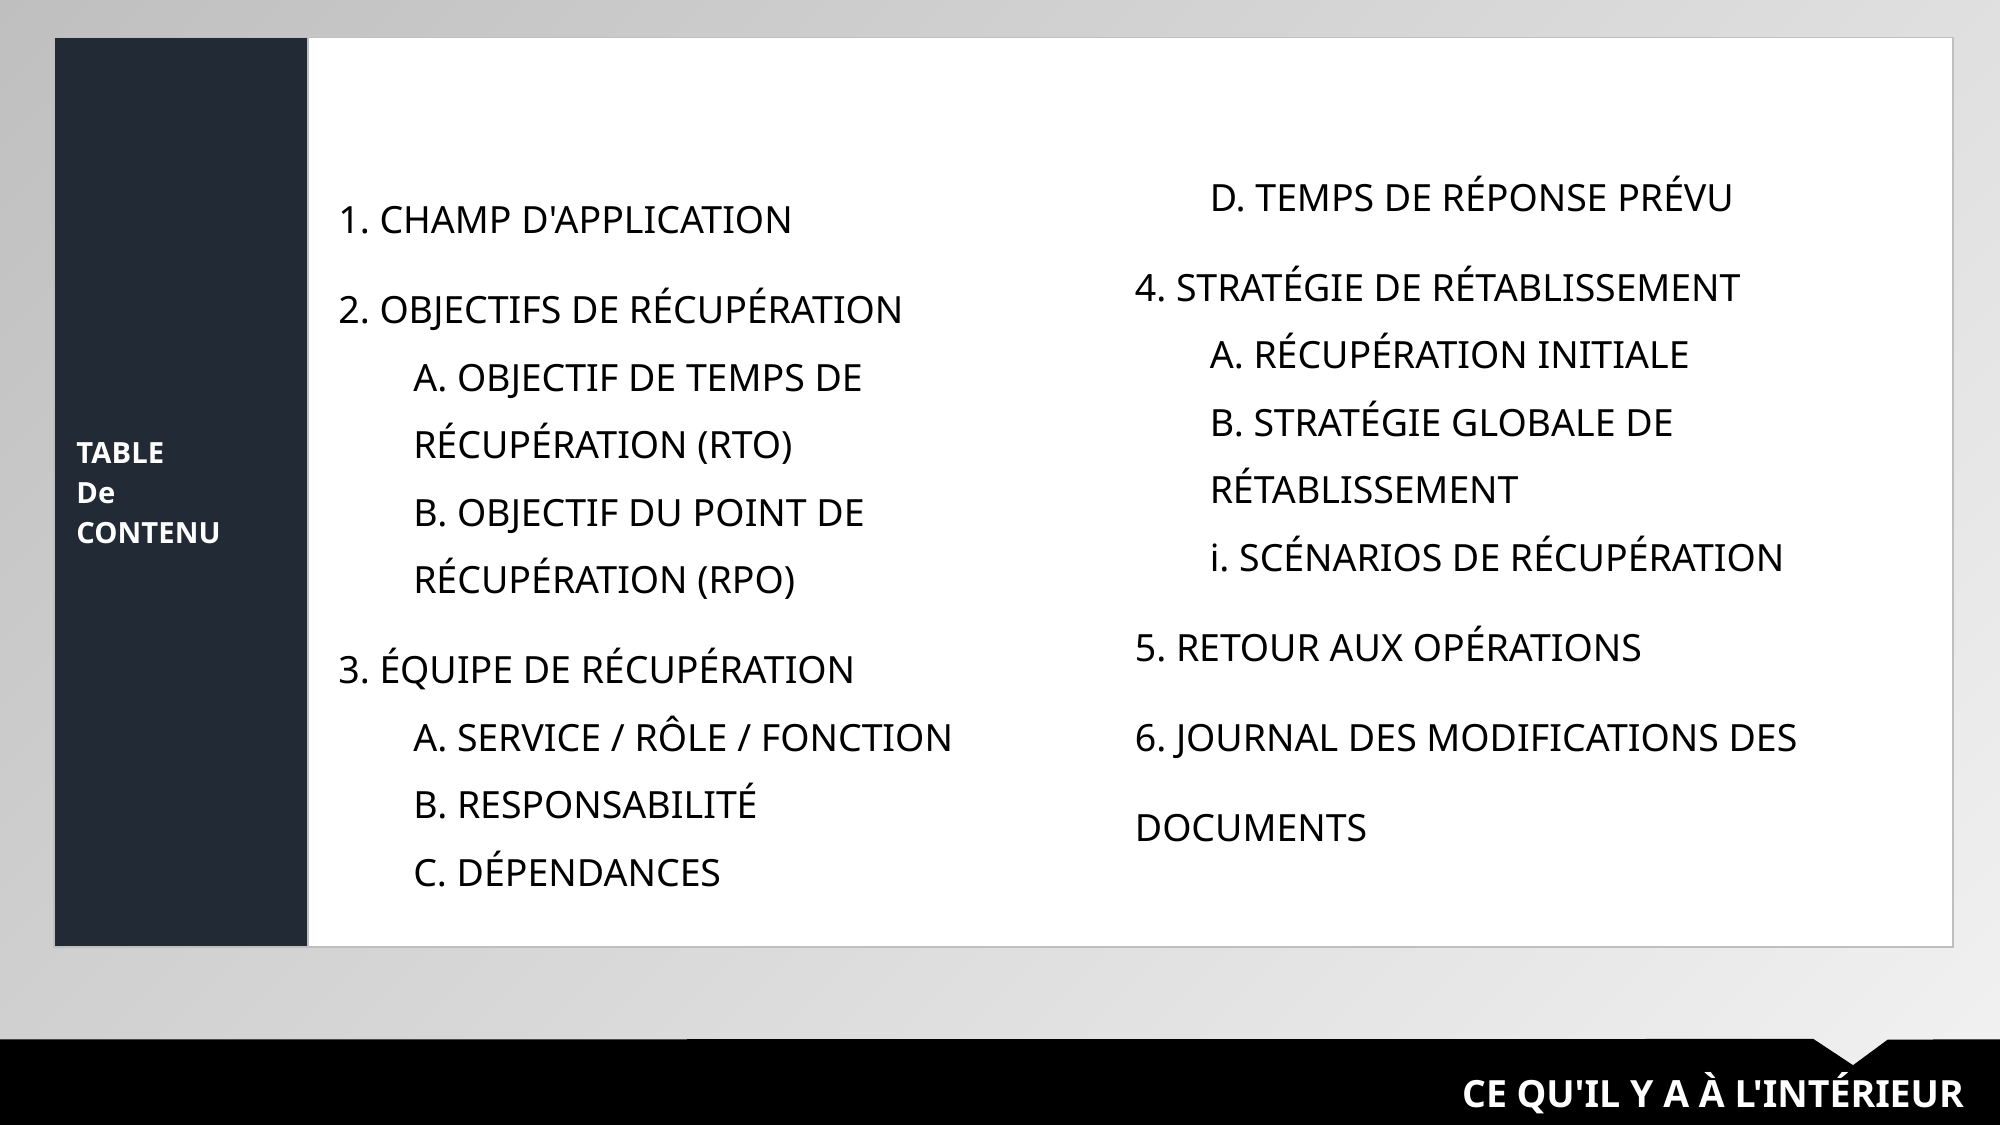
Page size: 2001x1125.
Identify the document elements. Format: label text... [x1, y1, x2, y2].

table_header TABLE De CONTENU [55, 38, 307, 946]
text_box [0, 1037, 2000, 1125]
text_box CE QU'IL Y A À L'INTÉRIEUR [192, 1062, 1980, 1123]
text_box 1. CHAMP D'APPLICATION 2. OBJECTIFS DE RÉCUPÉRATION A. OBJECTIF DE TEMPS DE RÉCUPÉRATION (RTO) B. OBJECTIF DU POINT DE RÉCUPÉRATION (RPO) 3. ÉQUIPE DE RÉCUPÉRATION A. SERVICE / RÔLE / FONCTION B. RESPONSABILITÉ C. DÉPENDANCES D. TEMPS DE RÉPONSE PRÉVU 4. STRATÉGIE DE RÉTABLISSEMENT A. RÉCUPÉRATION INITIALE B. STRATÉGIE GLOBALE DE RÉTABLISSEMENT i. SCÉNARIOS DE RÉCUPÉRATION 5. RETOUR AUX OPÉRATIONS 6. JOURNAL DES MODIFICATIONS DES DOCUMENTS [323, 143, 1947, 885]
table_header [309, 38, 1952, 946]
